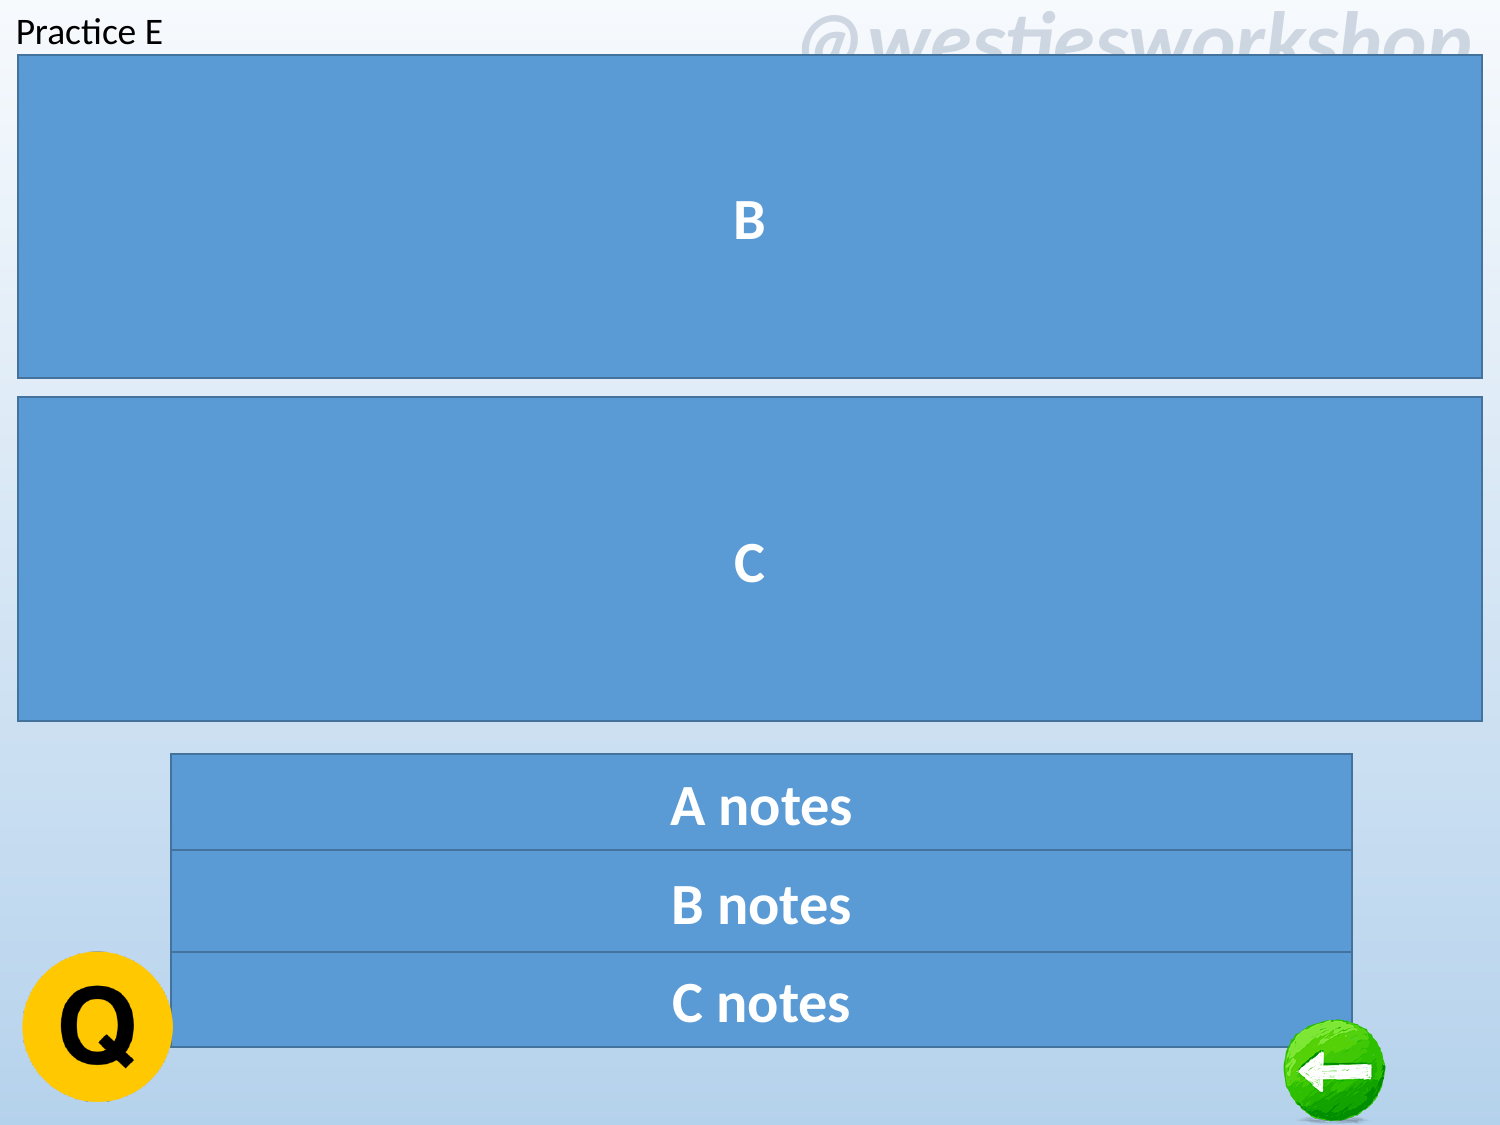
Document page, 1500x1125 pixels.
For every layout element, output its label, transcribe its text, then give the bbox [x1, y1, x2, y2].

picture [0, 754, 1387, 1125]
picture [17, 54, 1483, 379]
picture [17, 397, 1483, 721]
text_box Practice E [1, 0, 179, 60]
